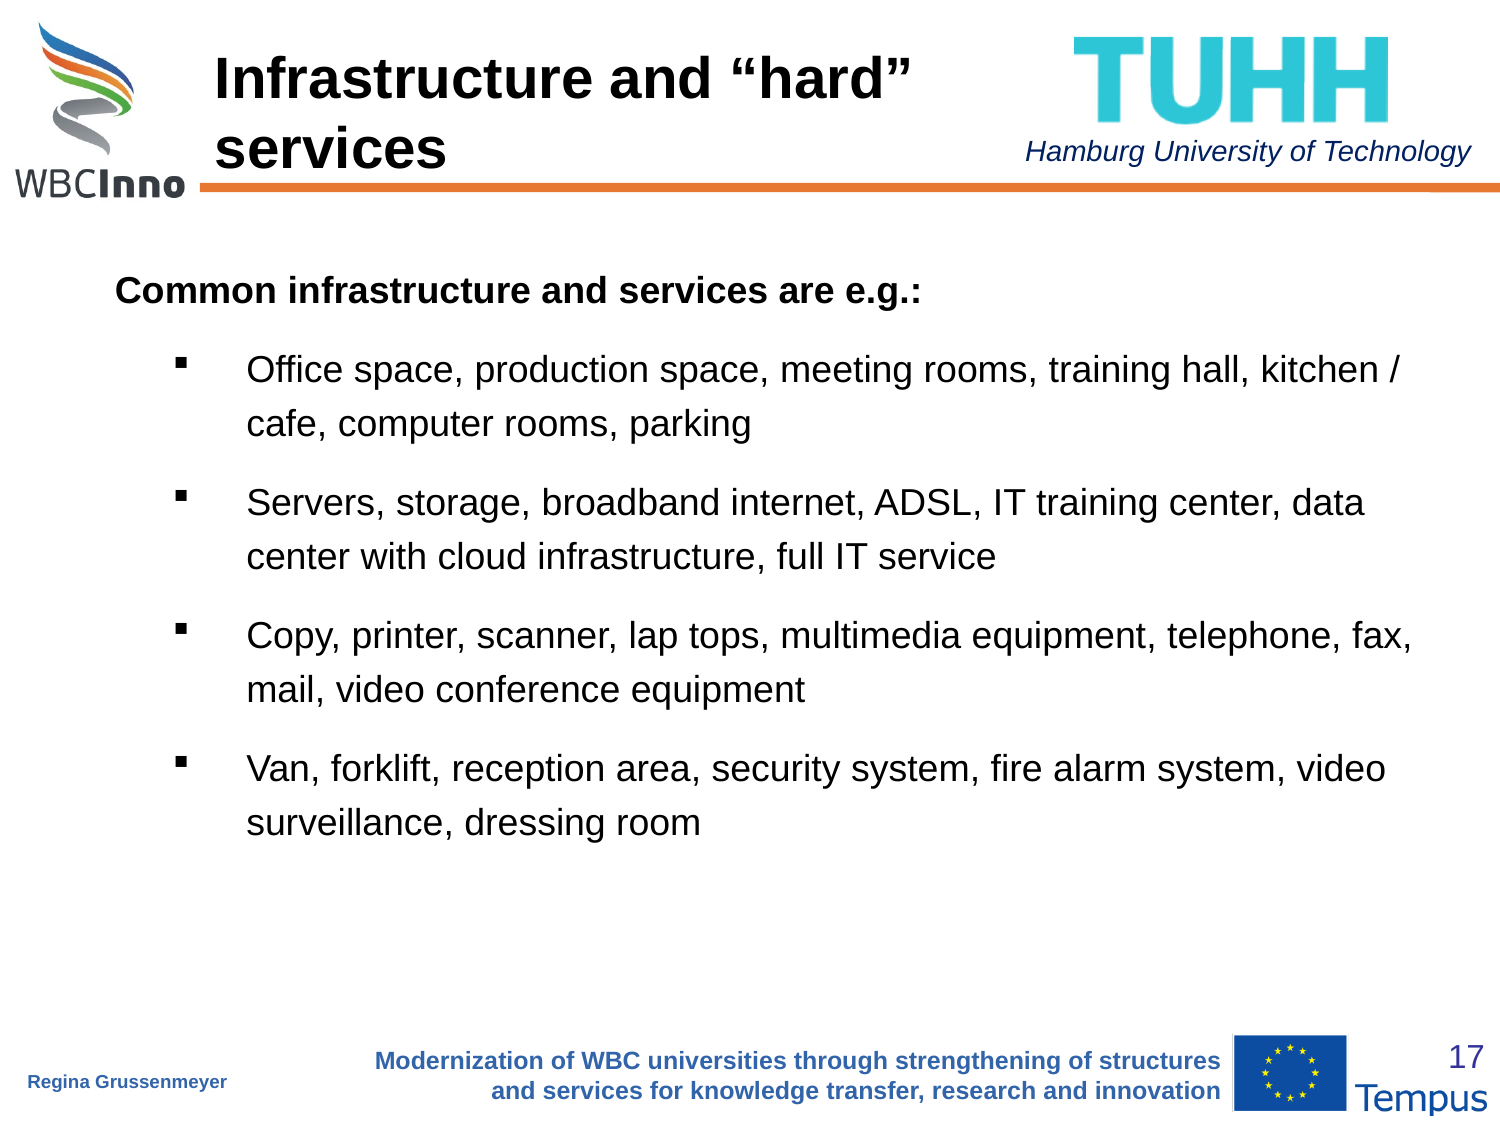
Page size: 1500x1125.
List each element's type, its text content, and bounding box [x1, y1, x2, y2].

list Common infrastructure and services are e.g.: Office space, production space, meeting rooms, training hall, kitchen / cafe, computer rooms, parking Servers, storage, broadband internet, ADSL, IT training center, data center with cloud infrastructure, full IT service Copy, printer, scanner, lap tops, multimedia equipment, telephone, fax, mail, video conference equipment Van, forklift, reception area, security system, fire alarm system, video surveillance, dressing room [99, 249, 1450, 1013]
picture [1074, 0, 1388, 238]
picture [0, 0, 202, 213]
picture [1224, 1025, 1490, 1116]
title Infrastructure and “hard” services [200, 0, 1000, 188]
